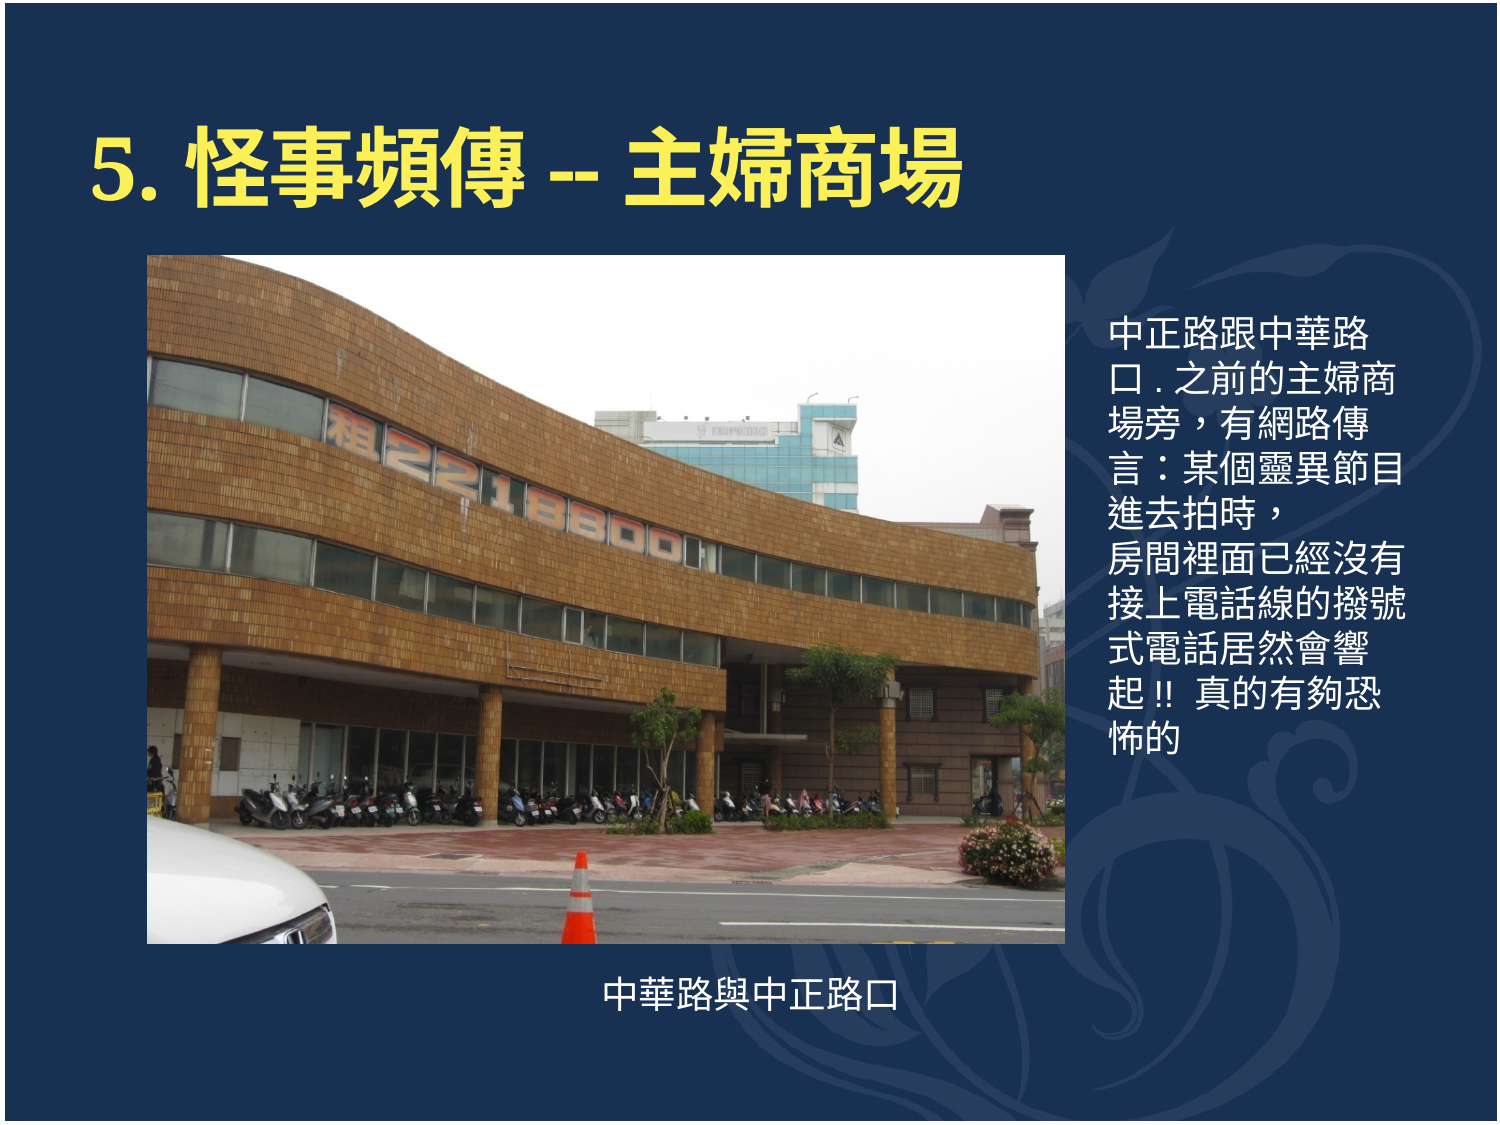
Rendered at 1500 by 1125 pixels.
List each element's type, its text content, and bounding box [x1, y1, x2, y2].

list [149, 257, 1064, 942]
picture [0, 0, 1500, 1125]
text_box 中華路與中正路口 [586, 964, 917, 1024]
title 5.怪事頻傳--主婦商場 [74, 24, 1425, 225]
text_box 中正路跟中華路口.之前的主婦商場旁，有網路傳言：某個靈異節目進去拍時， 房間裡面已經沒有接上電話線的撥號式電話居然會響起!! 真的有夠恐怖的 [1092, 302, 1424, 768]
